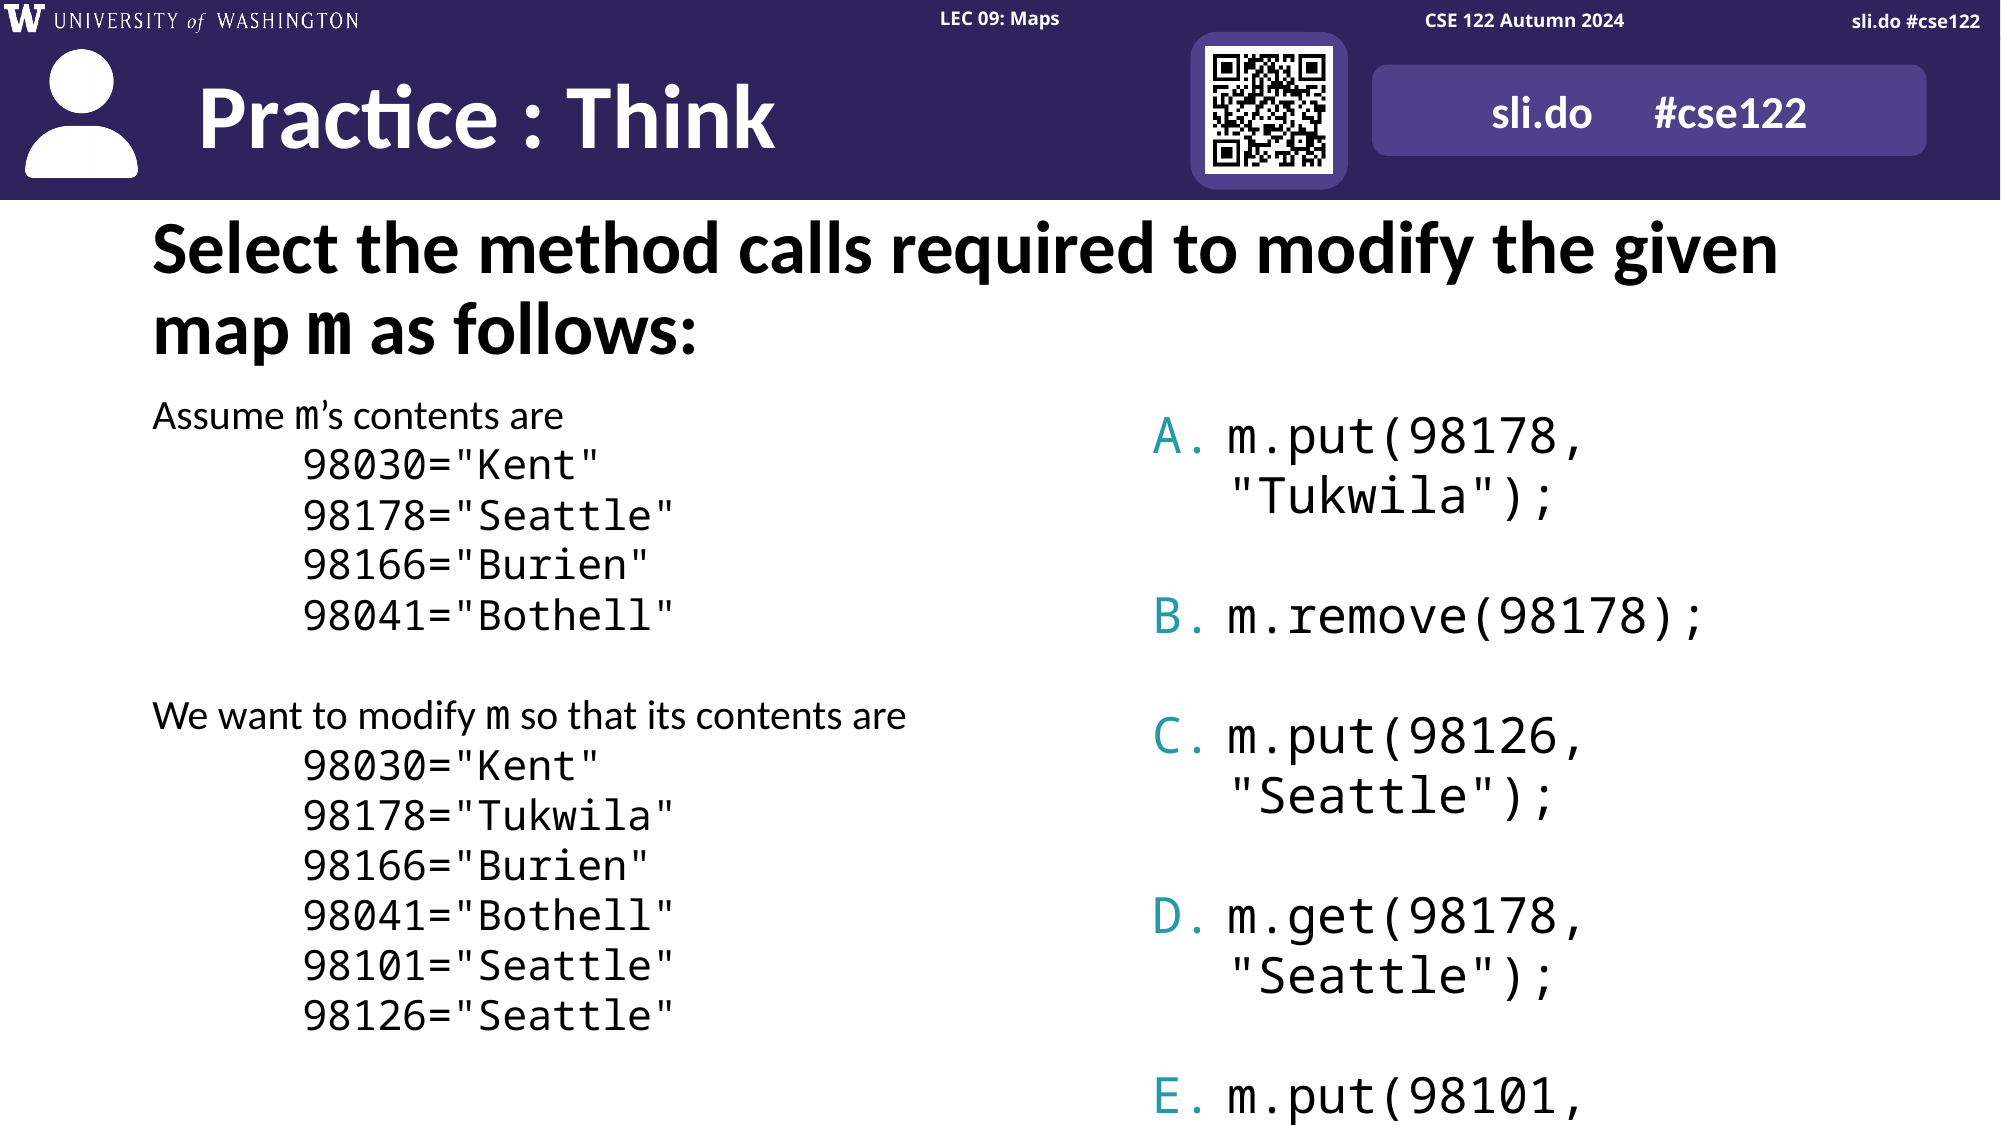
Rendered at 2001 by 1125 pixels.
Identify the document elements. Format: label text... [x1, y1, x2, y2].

text_box Assume m’s contents are 98030="Kent" 98178="Seattle" 98166="Burien" 98041="Bothell" We want to modify m so that its contents are 98030="Kent" 98178="Tukwila" 98166="Burien" 98041="Bothell" 98101="Seattle" 98126="Seattle" [137, 380, 1139, 1046]
picture [25, 49, 138, 178]
picture [4, 4, 358, 33]
title Select the method calls required to modify the given map m as follows: [137, 227, 1863, 353]
picture [1205, 46, 1333, 174]
text_box m.put(98178, "Tukwila"); m.remove(98178); m.put(98126, "Seattle"); m.get(98178, "Seattle"); m.put(98101, "Seattle"); [1138, 396, 1925, 1125]
